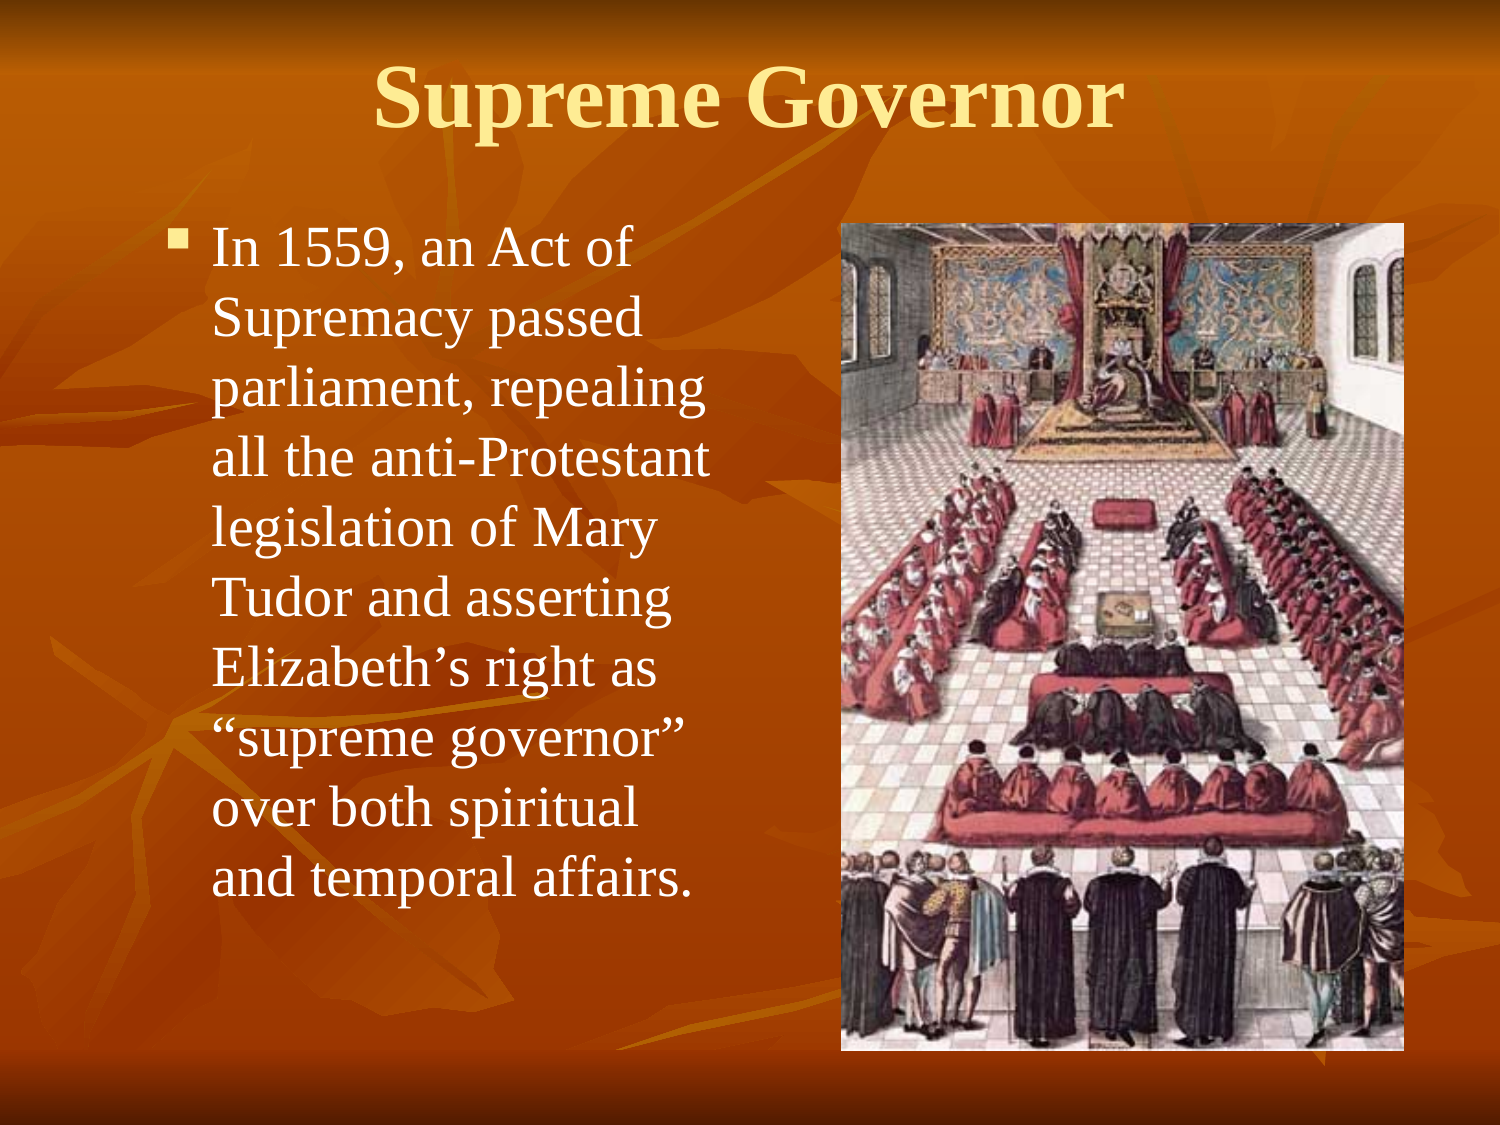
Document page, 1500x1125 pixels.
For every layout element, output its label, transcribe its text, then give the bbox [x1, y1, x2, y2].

picture [841, 223, 1404, 1051]
list In 1559, an Act of Supremacy passed parliament, repealing all the anti-Protestant legislation of Mary Tudor and asserting Elizabeth’s right as “supreme governor” over both spiritual and temporal affairs. [75, 201, 748, 1006]
title Supreme Governor [75, 21, 1425, 160]
